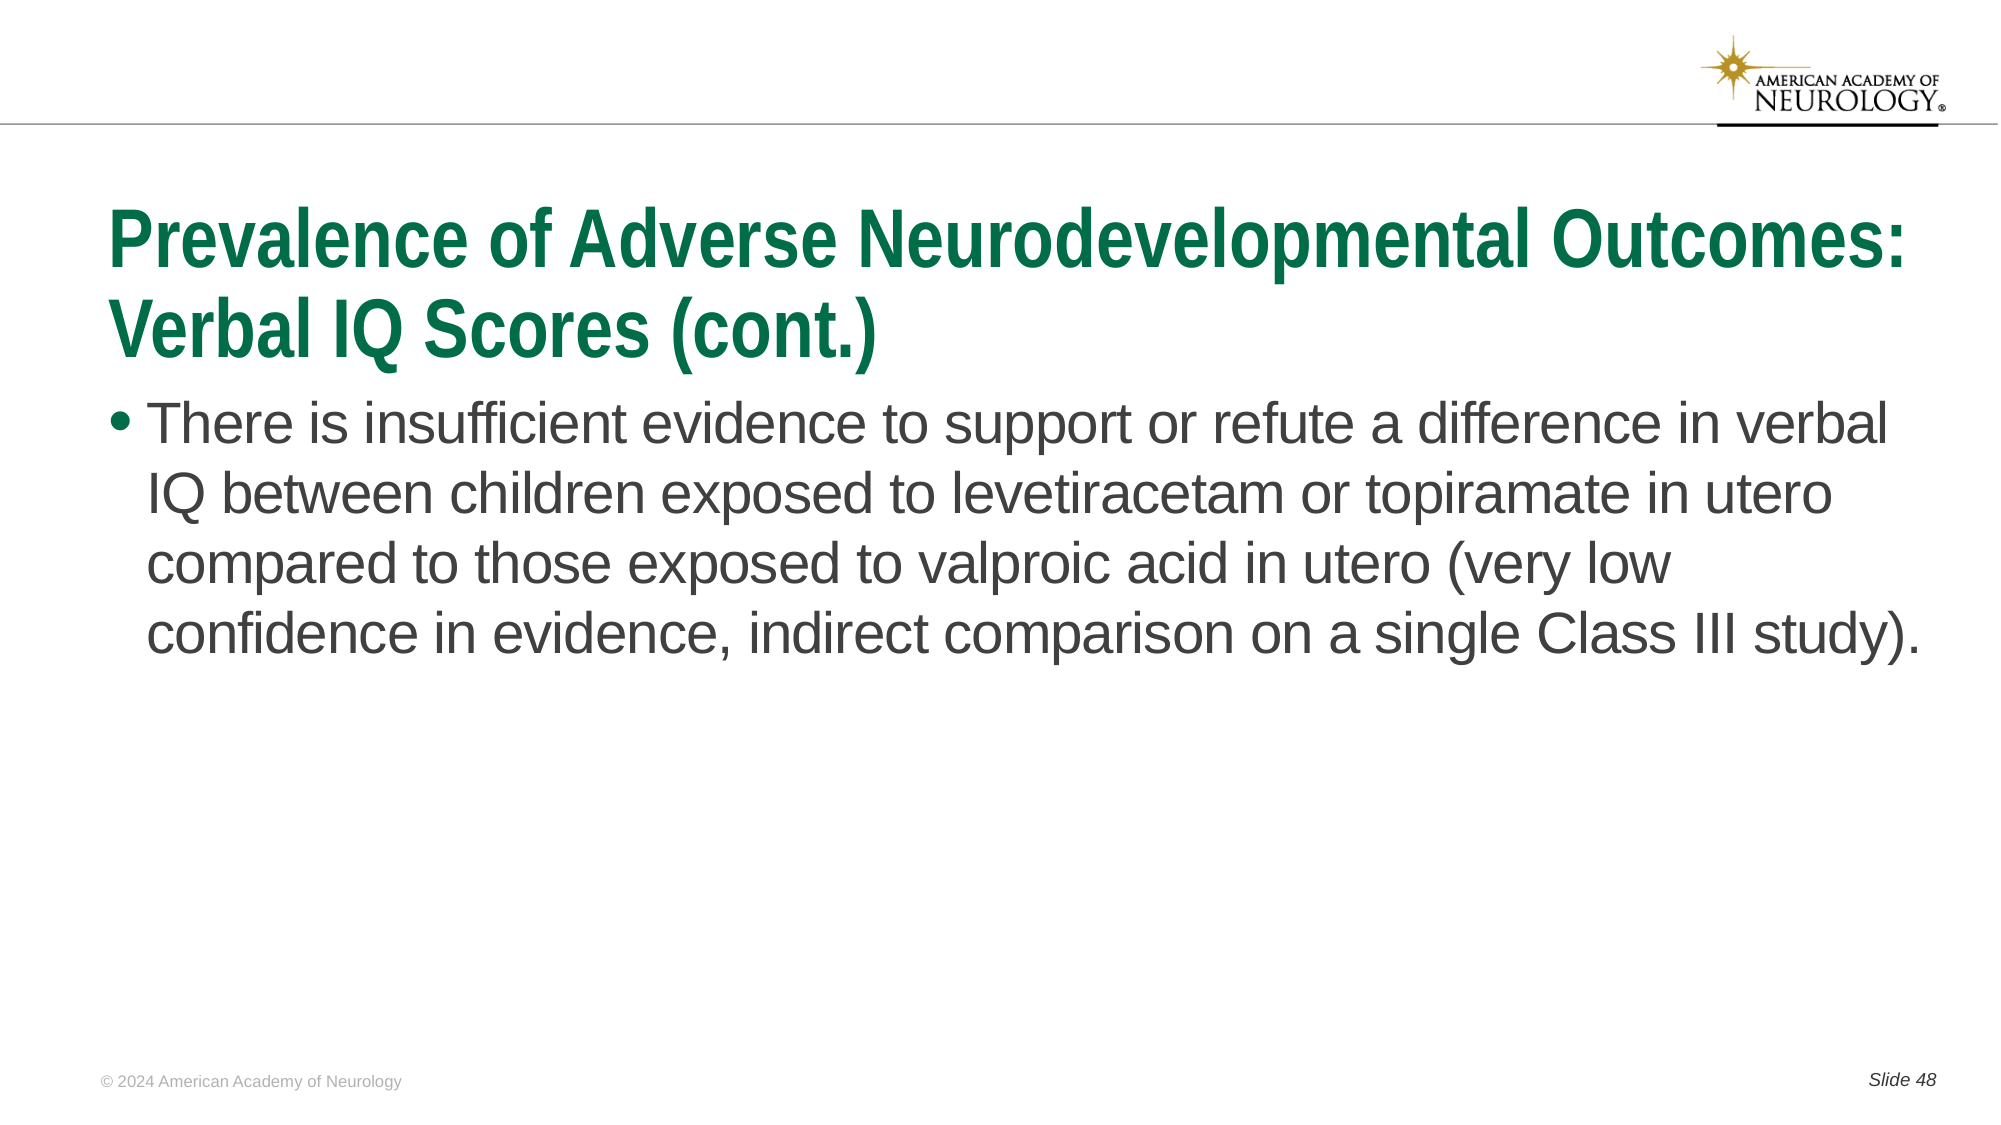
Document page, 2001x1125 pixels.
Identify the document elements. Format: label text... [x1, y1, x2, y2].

title Prevalence of Adverse Neurodevelopmental Outcomes: Verbal IQ Scores (cont.) [94, 195, 1938, 343]
list There is insufficient evidence to support or refute a difference in verbal IQ between children exposed to levetiracetam or topiramate in utero compared to those exposed to valproic acid in utero (very low confidence in evidence, indirect comparison on a single Class III study). [94, 384, 1938, 1085]
footer © 2024 American Academy of Neurology [85, 1051, 593, 1111]
picture [0, 0, 2000, 147]
slide_number Slide 47 [1485, 1048, 1952, 1109]
